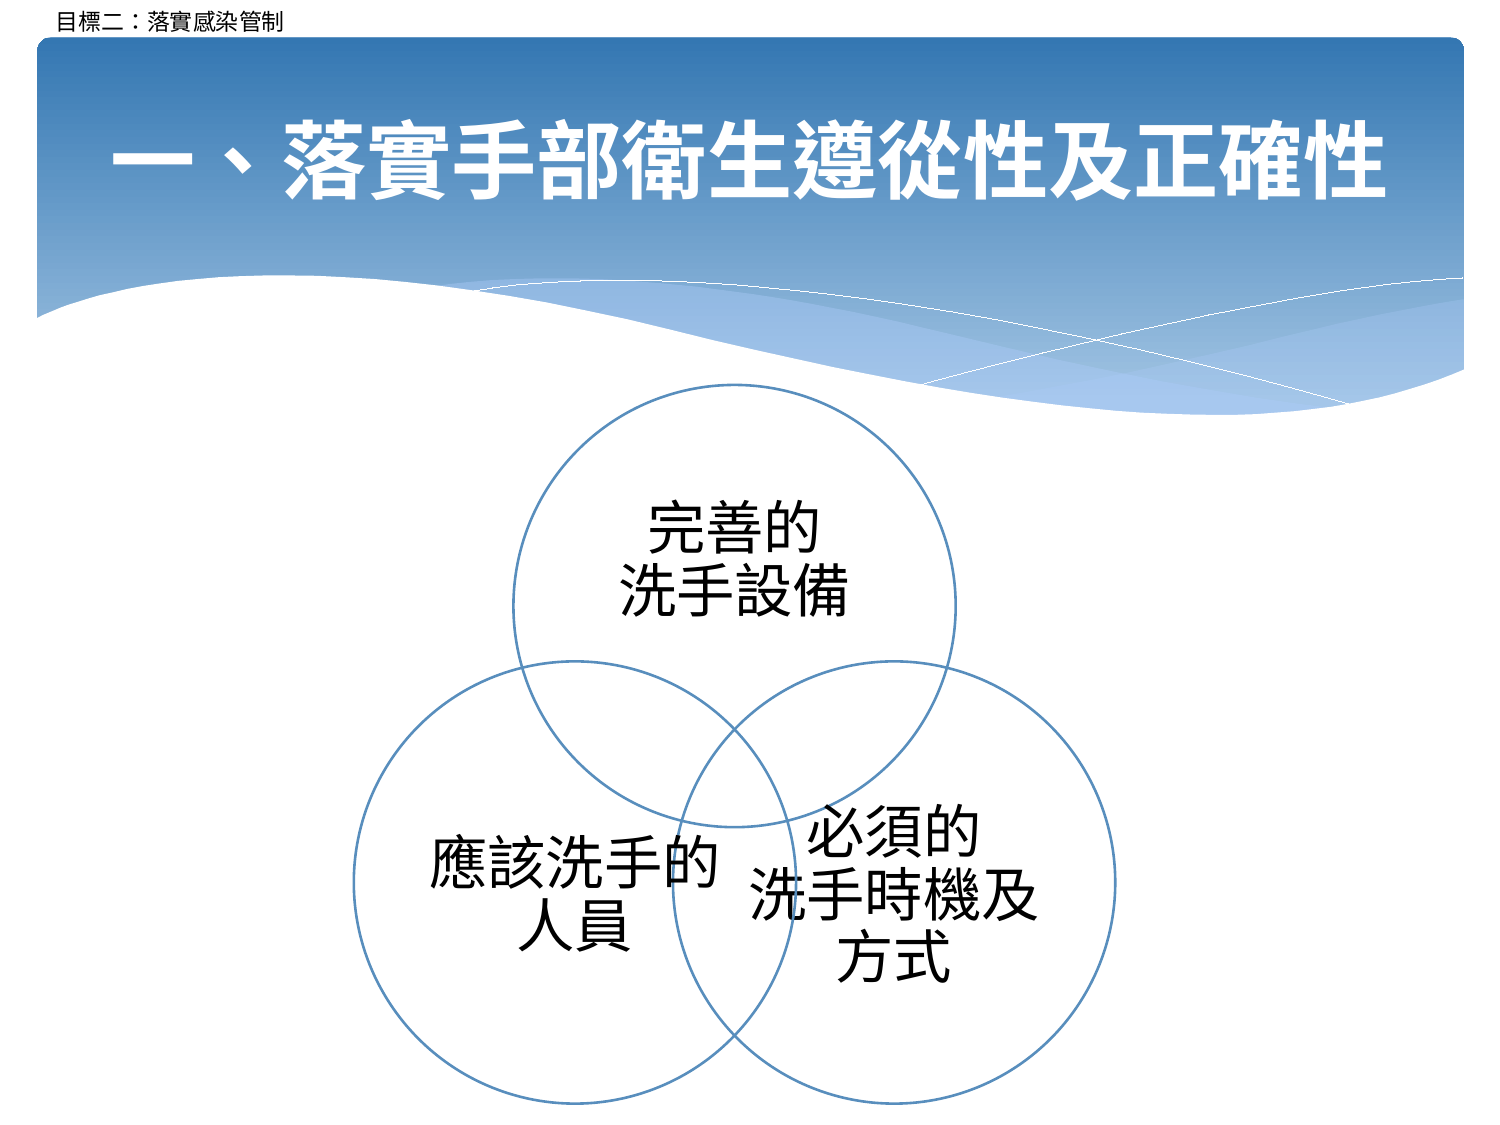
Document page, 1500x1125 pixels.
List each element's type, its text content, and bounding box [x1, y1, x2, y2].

title 一、落實手部衛生遵從性及正確性 [75, 55, 1425, 261]
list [229, 363, 1239, 1125]
